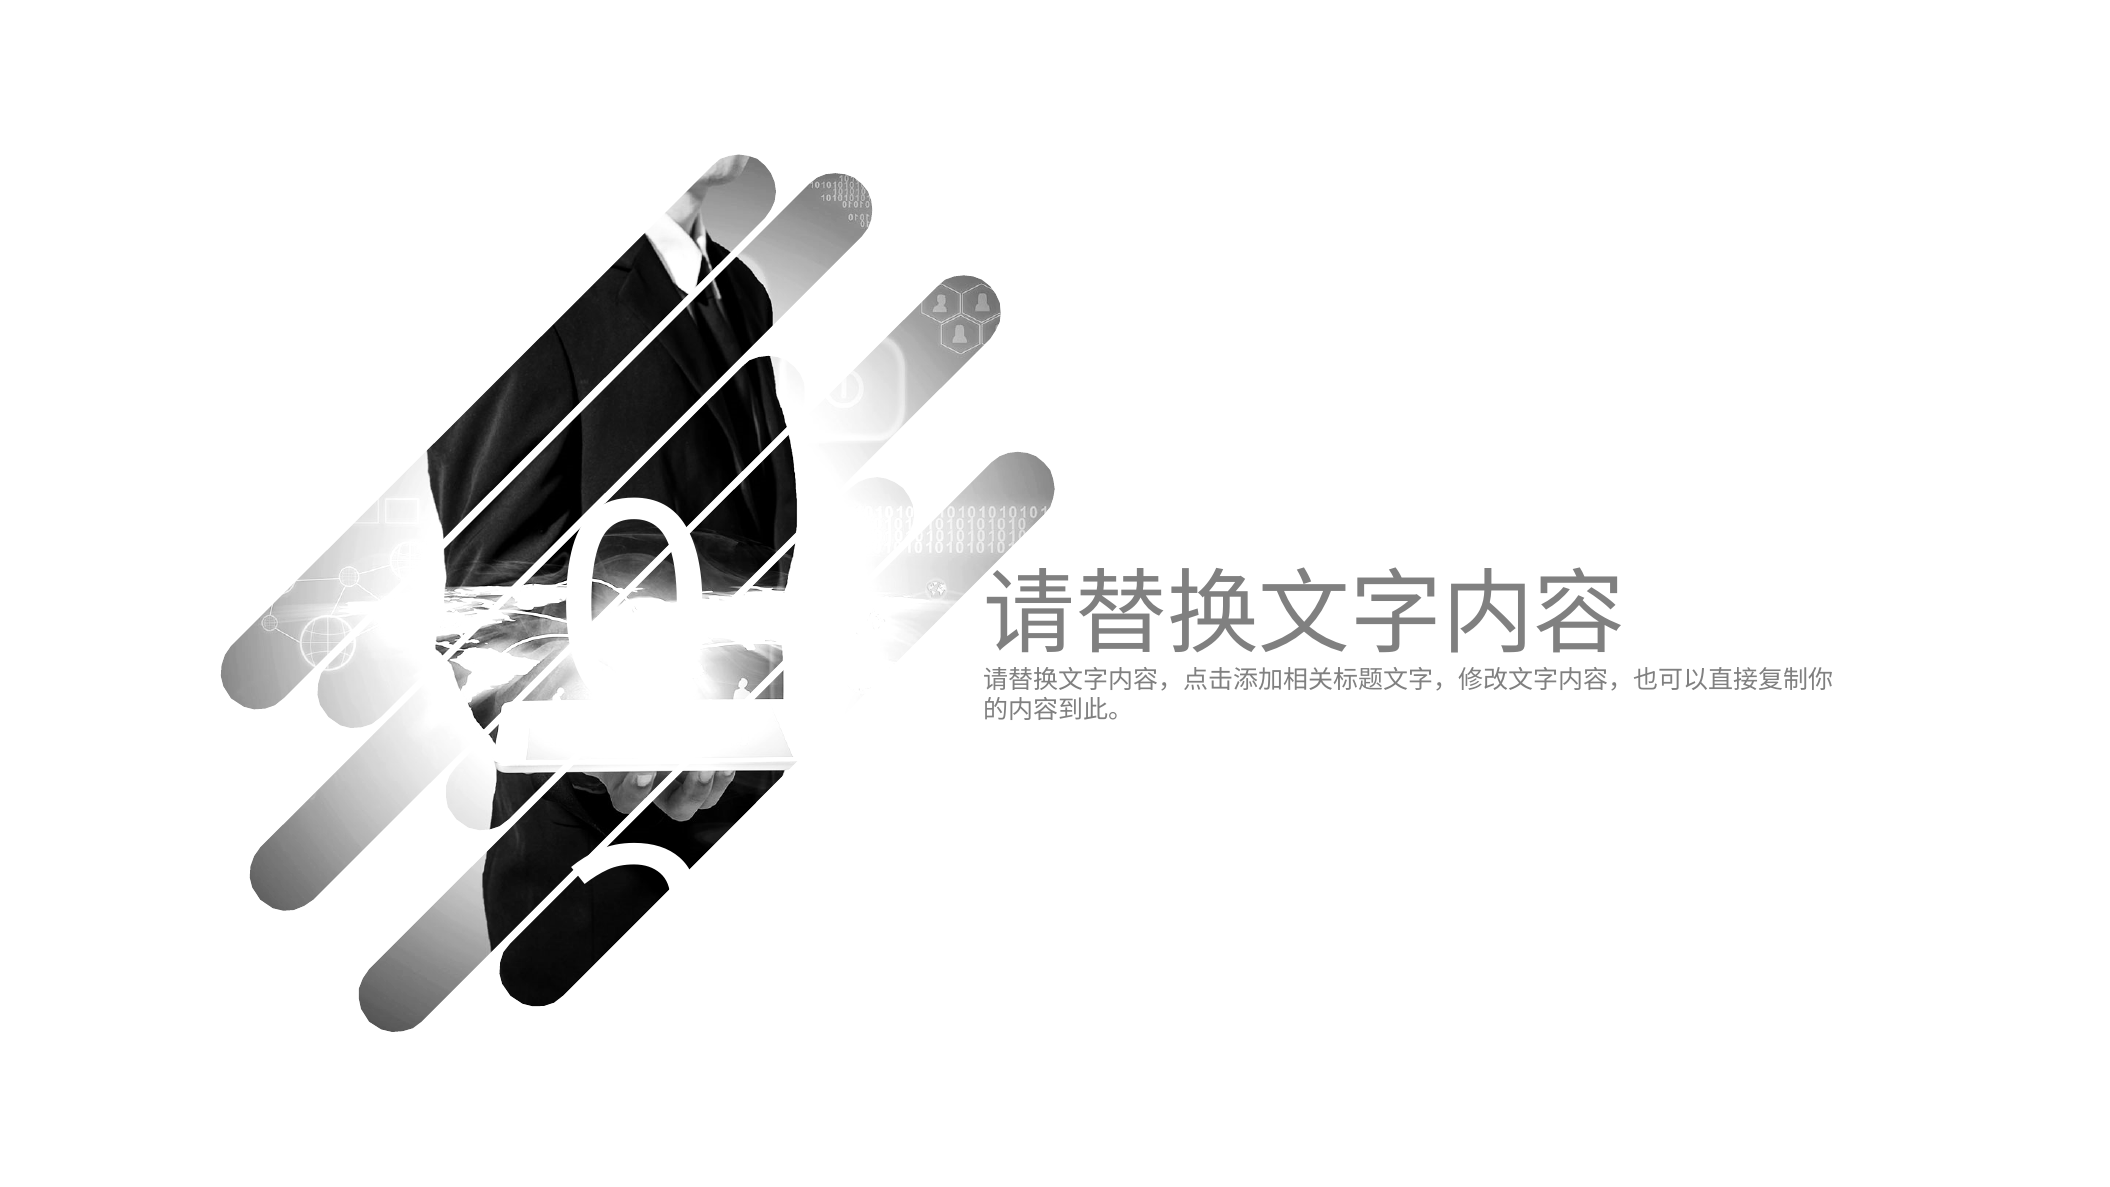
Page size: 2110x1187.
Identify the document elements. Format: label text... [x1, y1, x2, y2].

text_box [358, 881, 457, 1032]
text_box [582, 173, 873, 411]
text_box [466, 154, 776, 411]
text_box 请替换文字内容 [983, 553, 1634, 663]
text_box 02 [457, 411, 818, 1117]
text_box [812, 275, 1001, 511]
text_box [317, 536, 457, 728]
text_box [249, 651, 457, 911]
text_box 请替换文字内容，点击添加相关标题文字，修改文字内容，也可以直接复制你的内容到此。 [983, 663, 1835, 724]
text_box [220, 420, 457, 710]
text_box [818, 451, 1055, 741]
